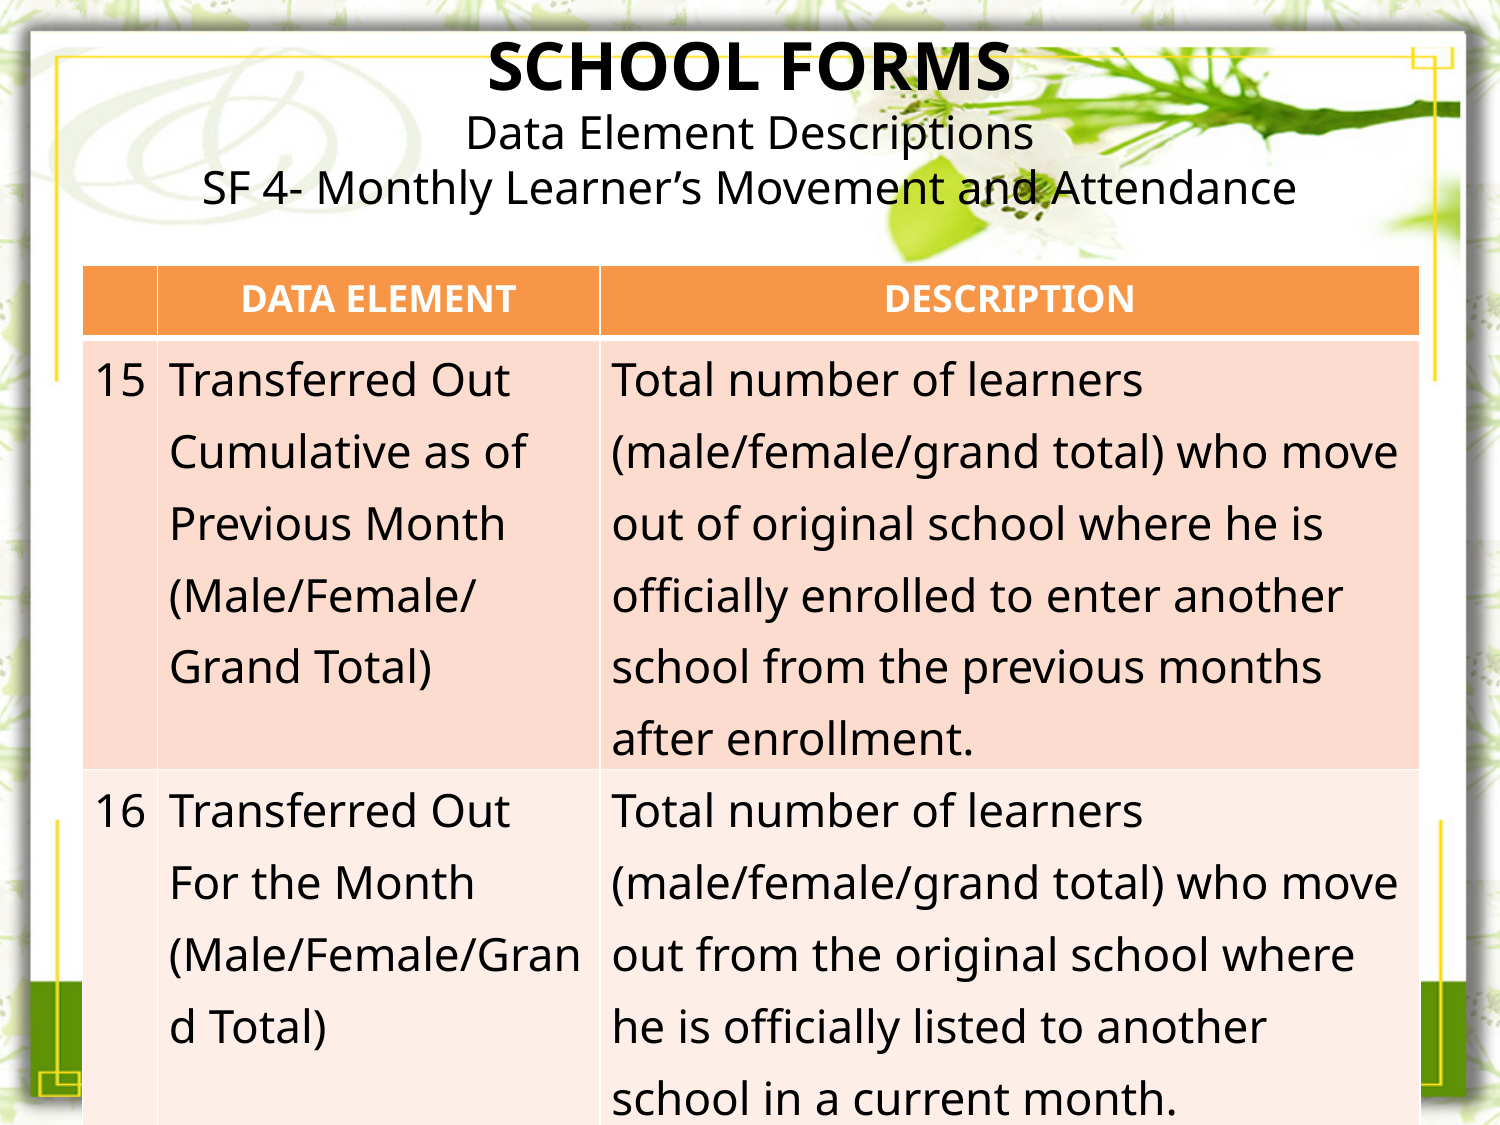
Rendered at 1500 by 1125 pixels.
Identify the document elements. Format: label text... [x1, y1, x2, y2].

table_cell 16 [83, 770, 157, 1125]
table_header [83, 266, 157, 335]
table_header DESCRIPTION [601, 266, 1419, 335]
title SCHOOL FORMS Data Element Descriptions SF 4- Monthly Learner’s Movement and Attendance [75, 24, 1425, 213]
table_cell Transferred Out Cumulative as of Previous Month (Male/Female/ Grand Total) [158, 341, 599, 769]
table_header DATA ELEMENT [158, 266, 599, 335]
picture [0, 0, 1500, 1125]
table_cell Total number of learners (male/female/grand total) who move out from the original school where he is officially listed to another school in a current month. [601, 770, 1419, 1125]
table_cell Total number of learners (male/female/grand total) who move out of original school where he is officially enrolled to enter another school from the previous months after enrollment. [601, 341, 1419, 769]
table_cell Transferred Out For the Month (Male/Female/Grand Total) [158, 770, 599, 1125]
table_cell 15 [83, 341, 157, 769]
